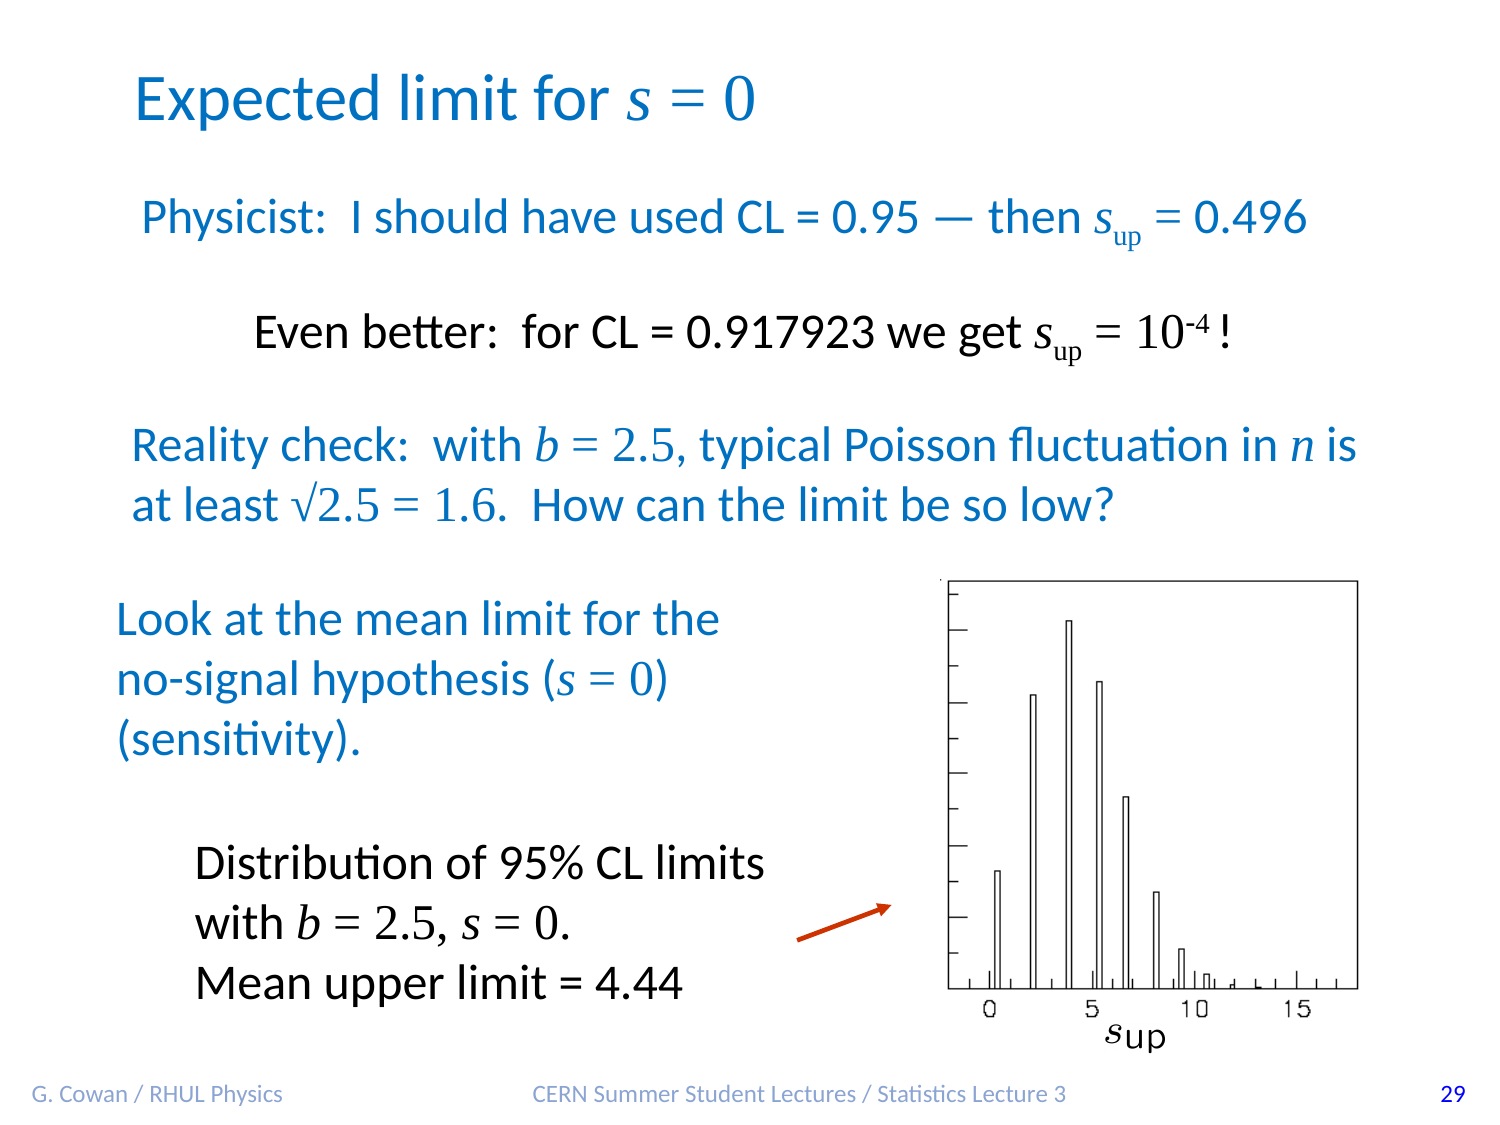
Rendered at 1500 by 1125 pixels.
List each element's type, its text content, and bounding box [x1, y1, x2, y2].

text_box [797, 903, 892, 941]
text_box Look at the mean limit for the no-signal hypothesis (s = 0) (sensitivity). [101, 577, 747, 773]
text_box Reality check: with b = 2.5, typical Poisson fluctuation in n is at least √2.5 = 1.6. How can the limit be so low? [116, 403, 1373, 539]
slide_number 29 [1262, 1062, 1481, 1123]
slide_number G. Cowan / RHUL Physics [16, 1062, 338, 1123]
footer CERN Summer Student Lectures / Statistics Lecture 3 [338, 1062, 1262, 1123]
text_box Even better: for CL = 0.917923 we get sup = 10-4 ! [238, 290, 1249, 374]
text_box Physicist: I should have used CL = 0.95 — then sup = 0.496 [126, 175, 1323, 259]
text_box Distribution of 95% CL limits with b = 2.5, s = 0. Mean upper limit = 4.44 [179, 822, 781, 1018]
text_box Expected limit for s = 0 [59, 60, 833, 128]
picture [940, 573, 1365, 1055]
